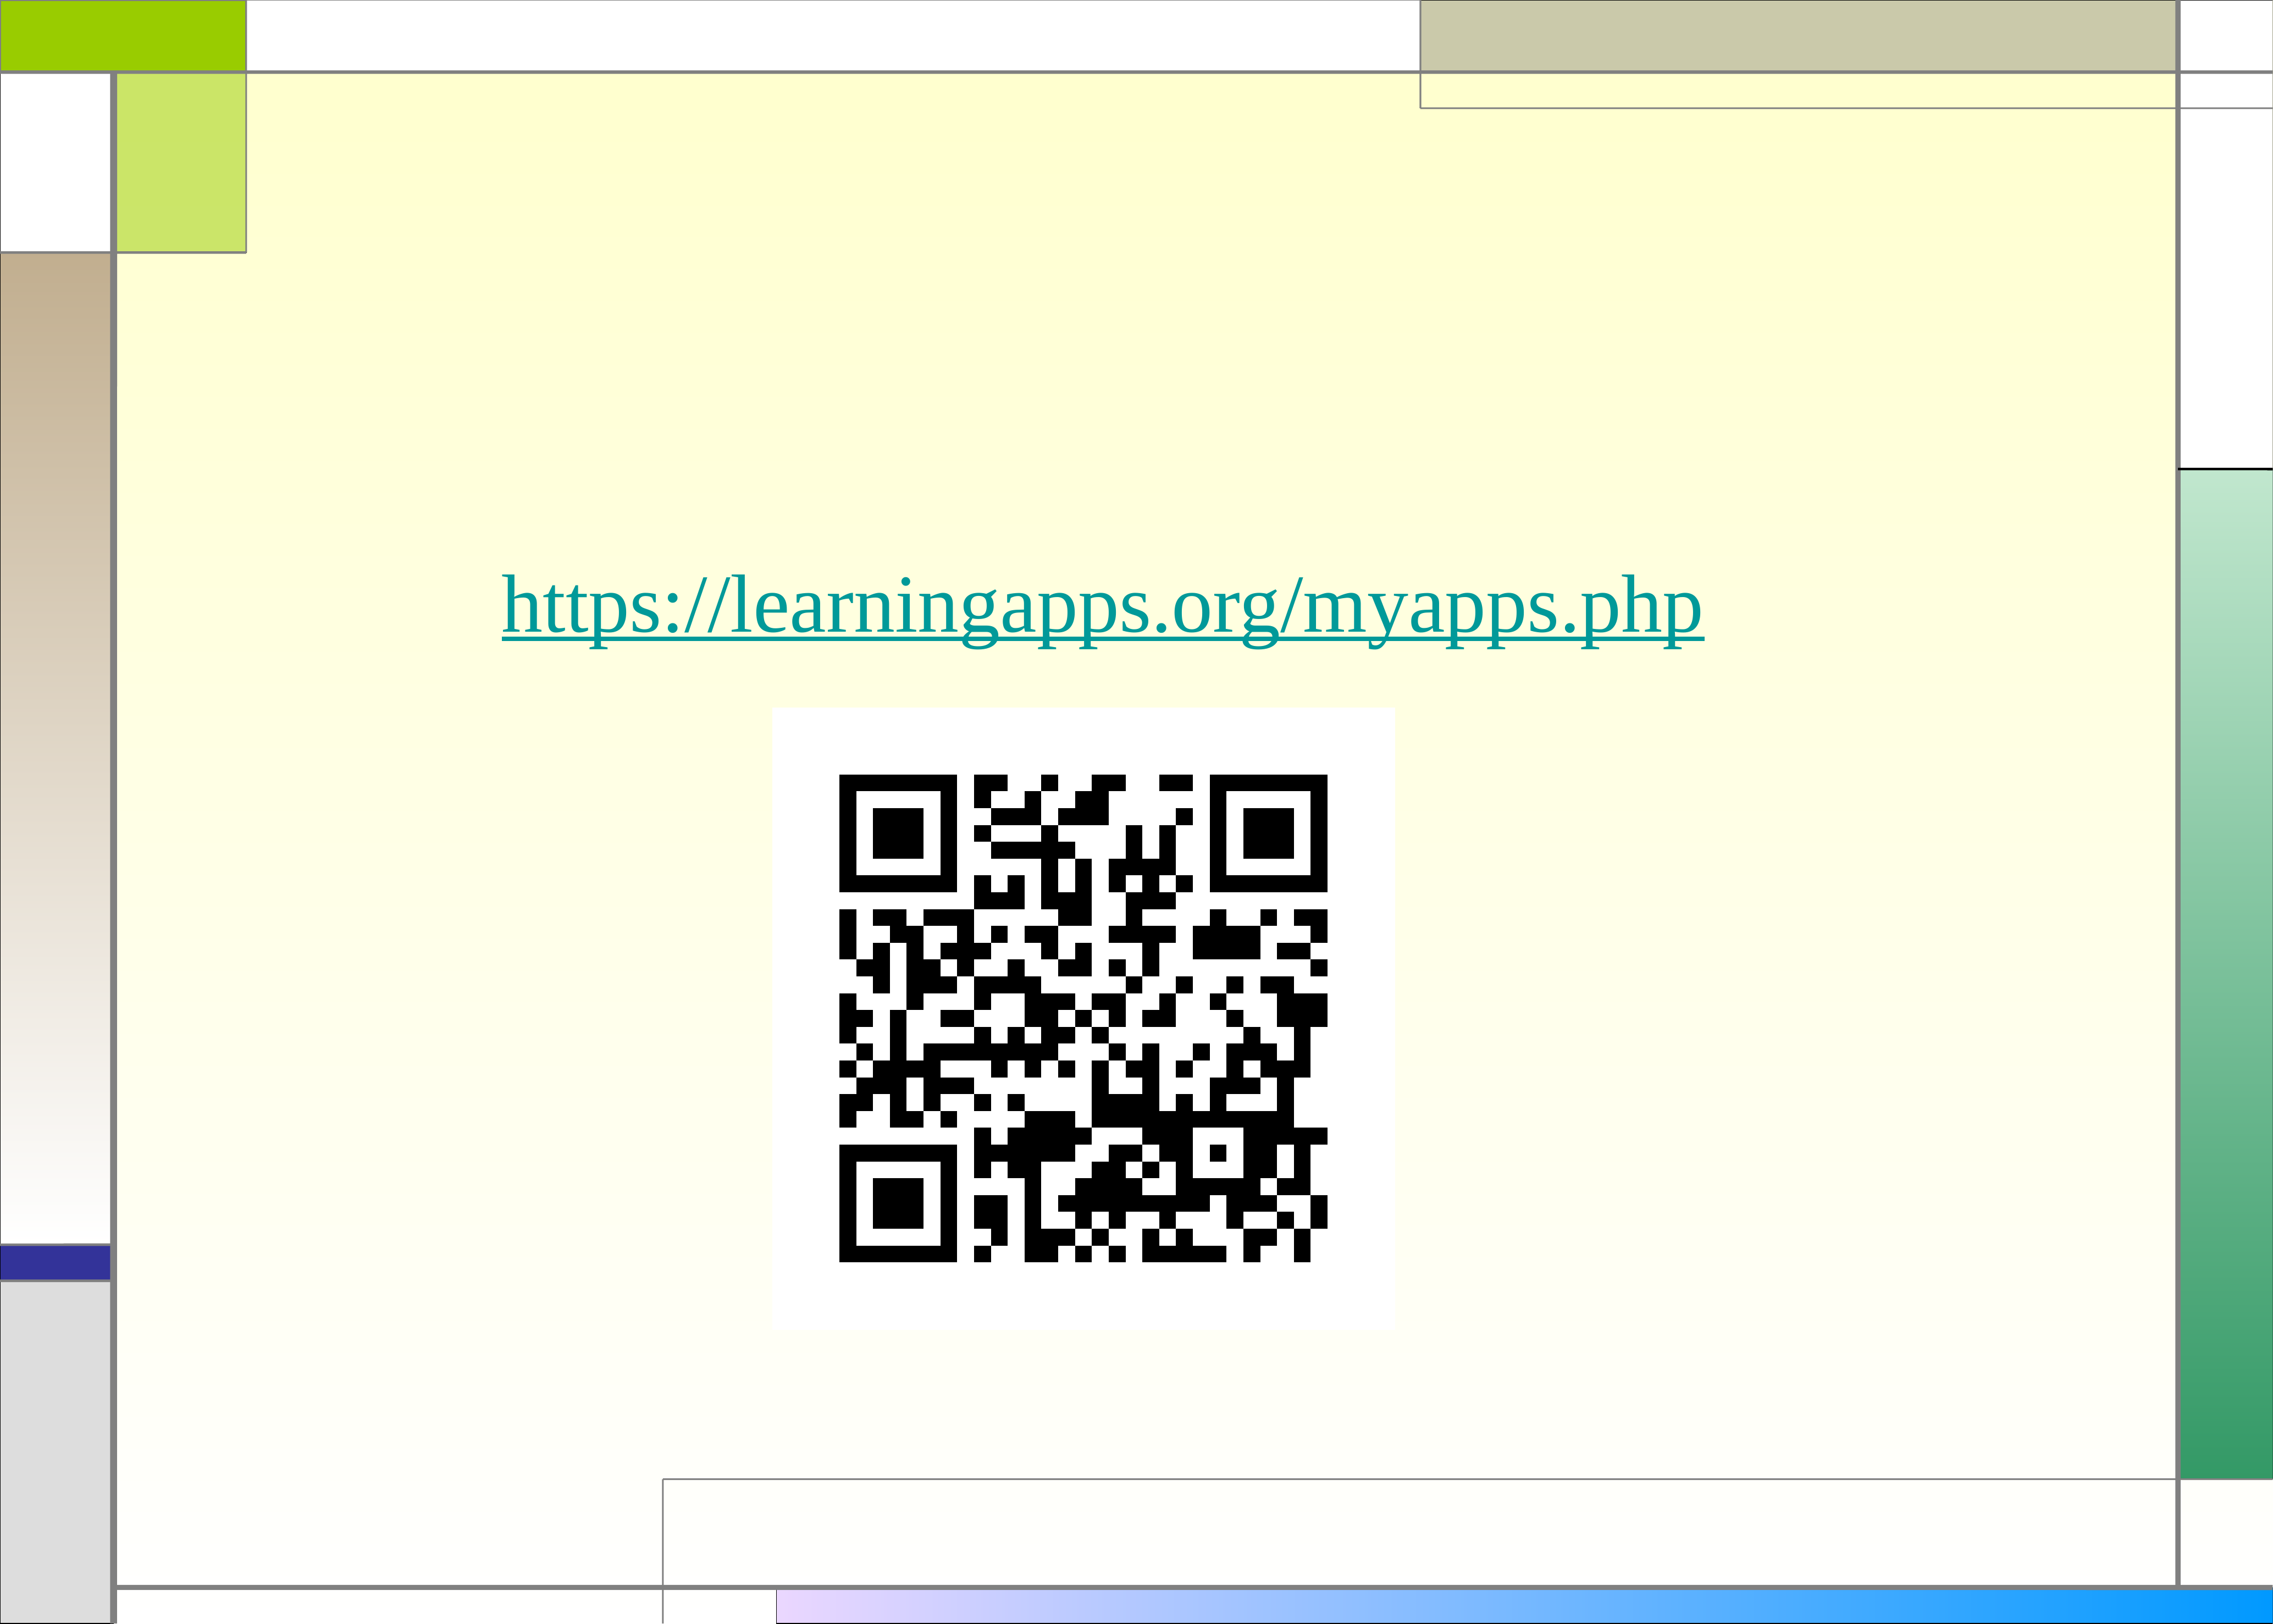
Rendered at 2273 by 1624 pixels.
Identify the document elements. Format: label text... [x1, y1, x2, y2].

picture [772, 708, 1395, 1330]
text_box https://learningapps.org/myapps.php [493, 545, 1987, 752]
